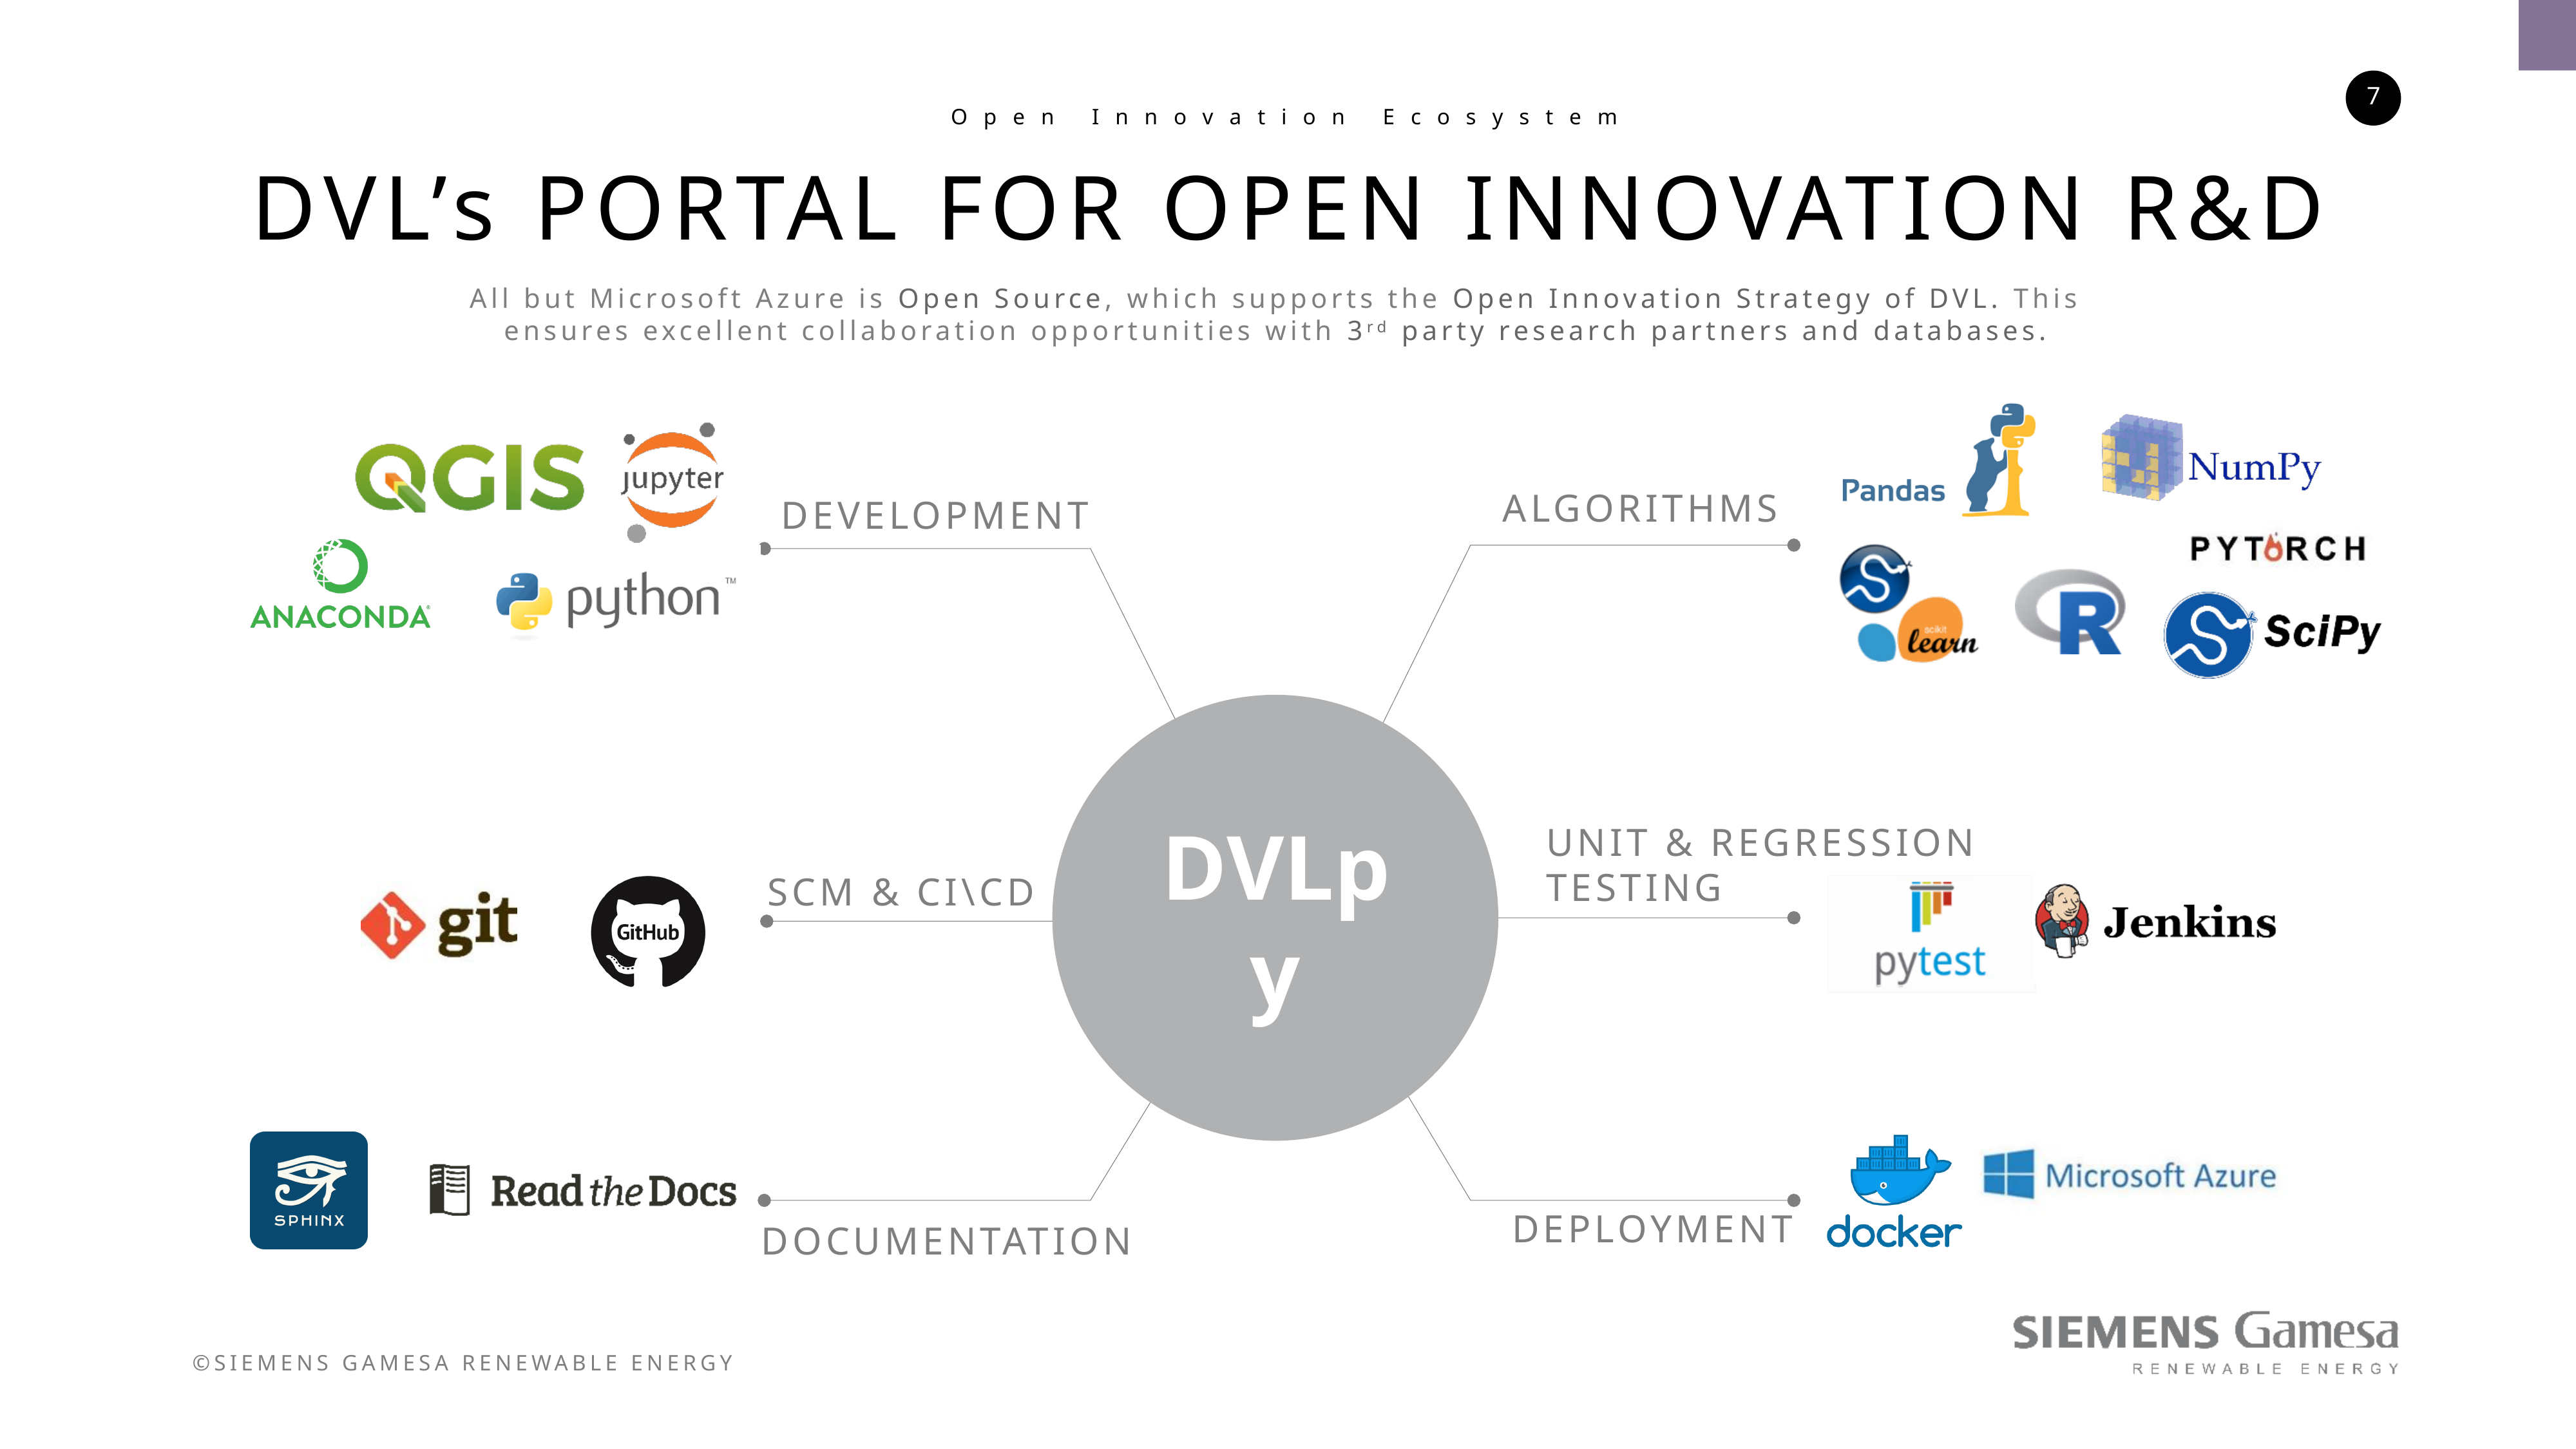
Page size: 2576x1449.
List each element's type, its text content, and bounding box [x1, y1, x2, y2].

text_box [2518, 0, 2576, 71]
text_box DVL’s PORTAL FOR OPEN INNOVATION R&D [242, 147, 2337, 263]
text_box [196, 394, 2389, 1268]
text_box All but Microsoft Azure is Open Source, which supports the Open Innovation Strategy of DVL. This ensures excellent collaboration opportunities with 3rd party research partners and databases. [439, 276, 2112, 351]
text_box Open Innovation Ecosystem [941, 98, 1628, 134]
